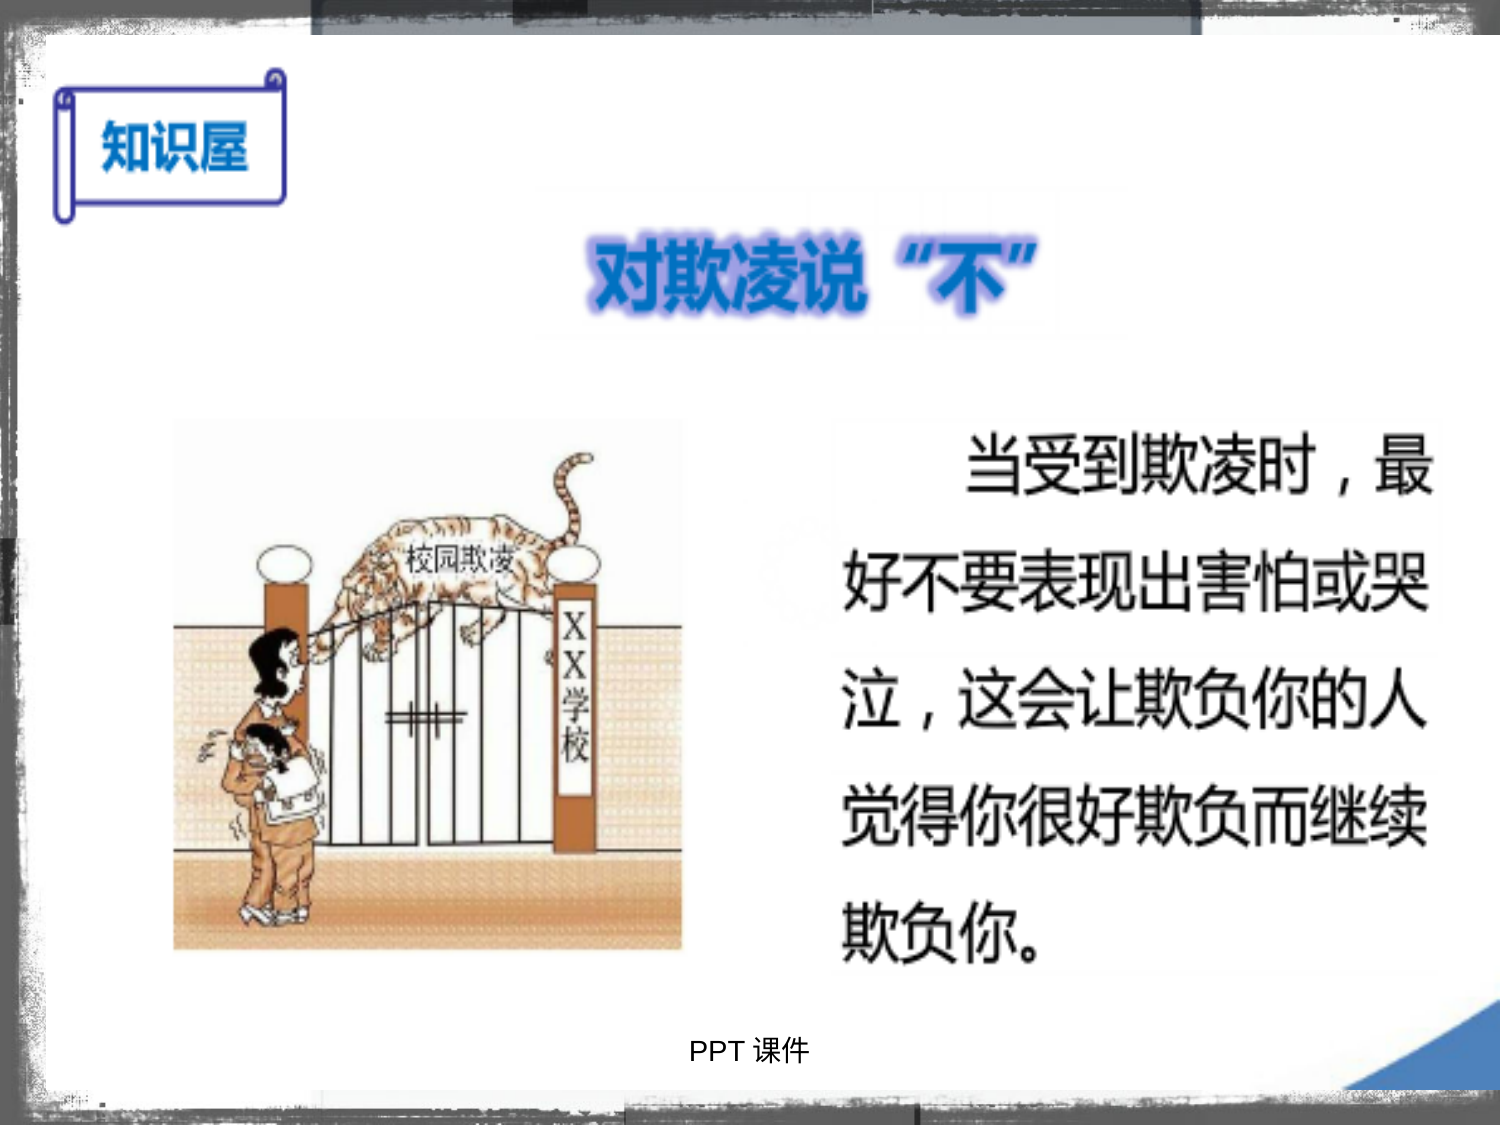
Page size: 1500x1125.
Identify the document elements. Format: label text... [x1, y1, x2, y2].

picture [0, 0, 1500, 1125]
slide_number [1074, 1096, 1426, 1103]
footer PPT课件 [512, 1096, 988, 1103]
